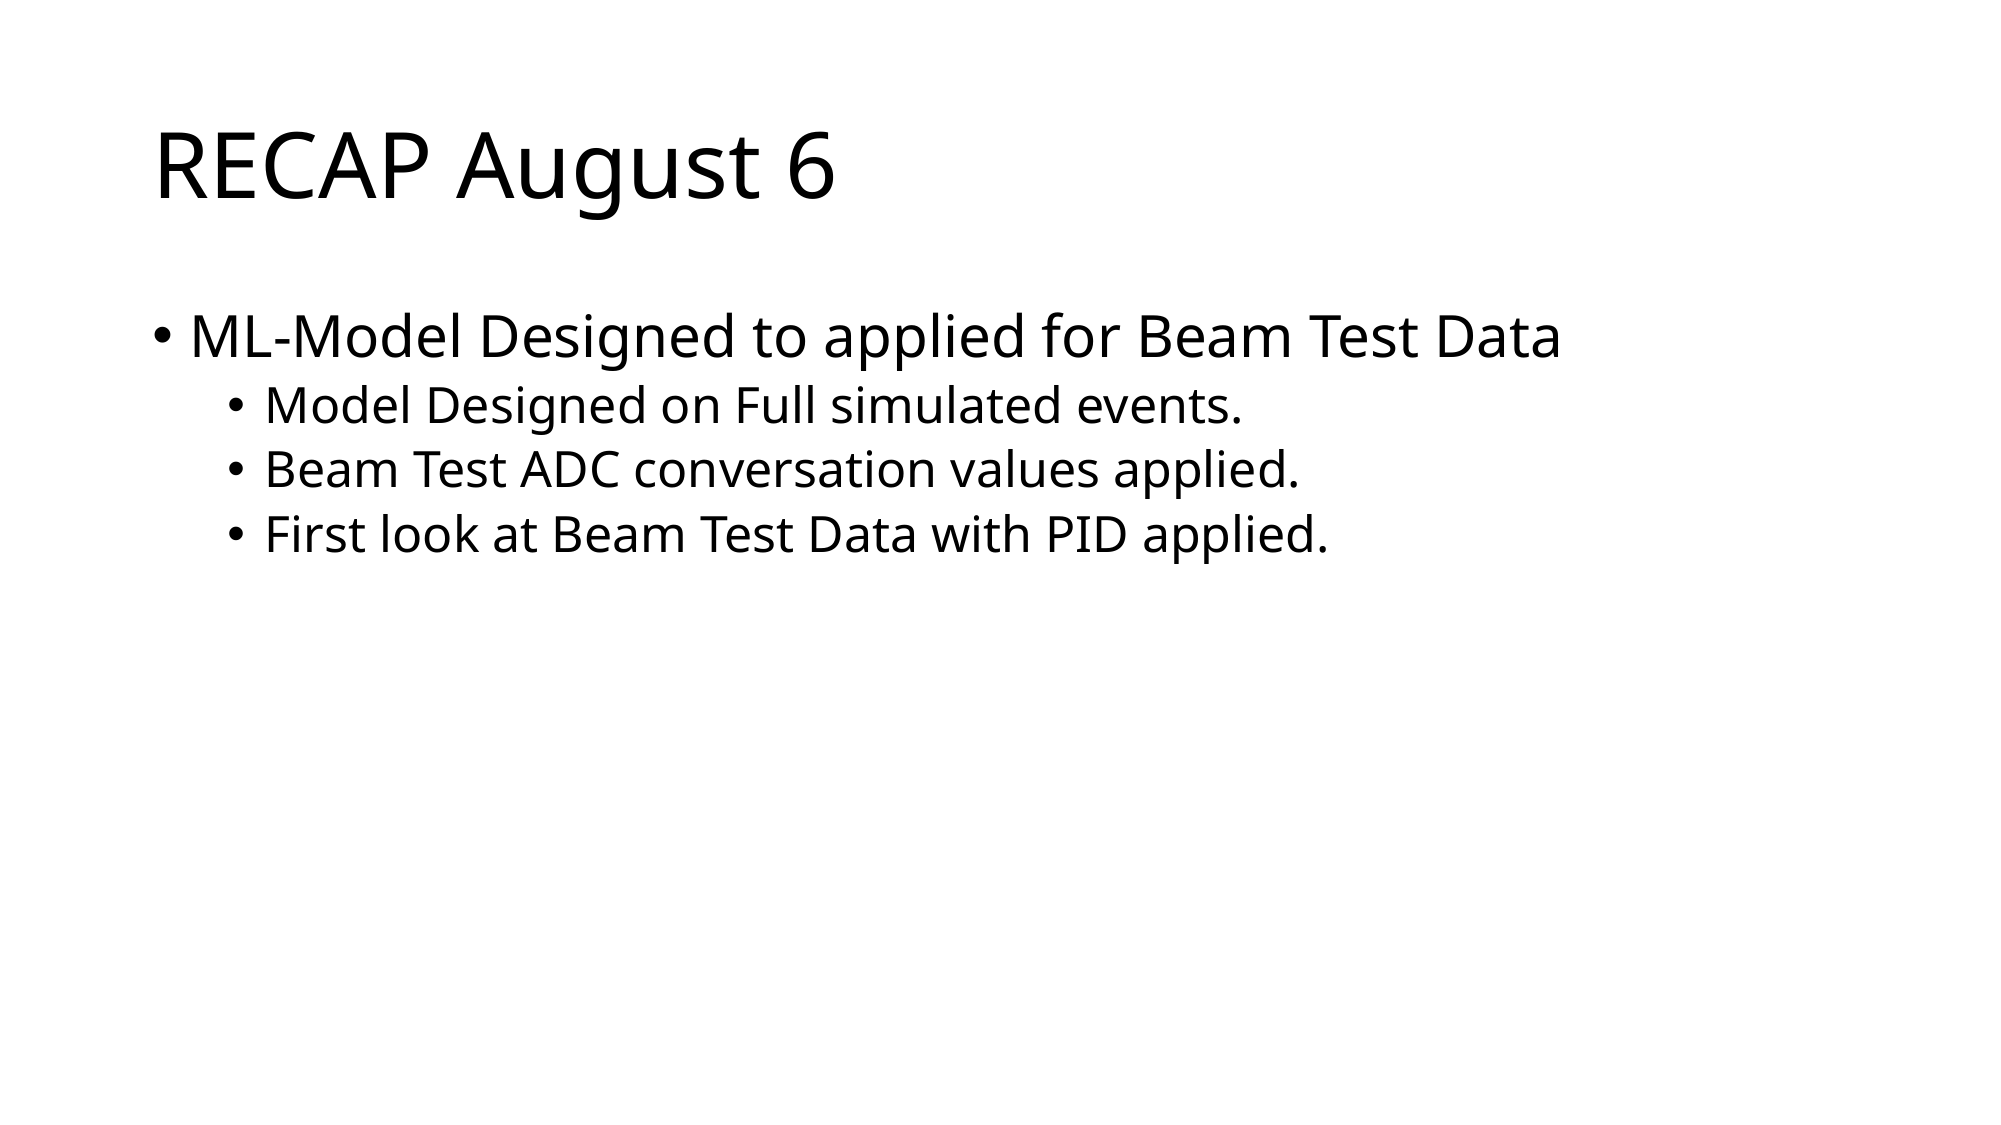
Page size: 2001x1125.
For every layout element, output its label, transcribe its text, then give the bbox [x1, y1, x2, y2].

list ML-Model Designed to applied for Beam Test Data Model Designed on Full simulated events. Beam Test ADC conversation values applied. First look at Beam Test Data with PID applied. [137, 299, 1863, 1014]
title RECAP August 6 [137, 59, 1863, 278]
